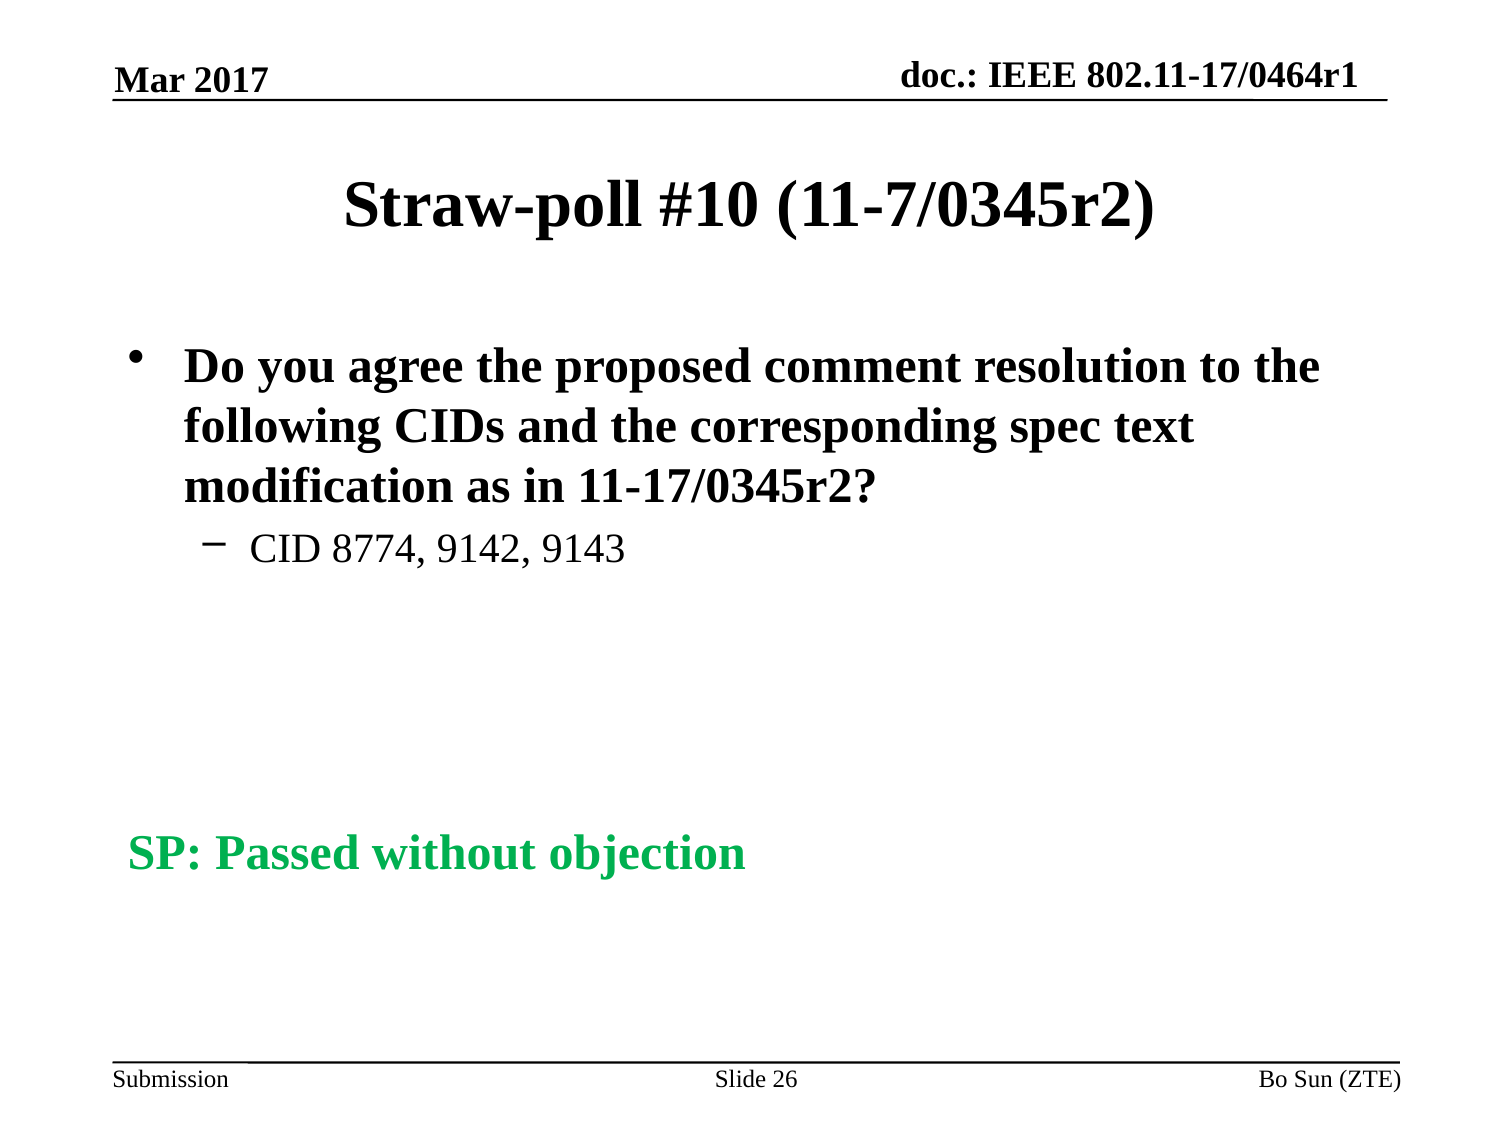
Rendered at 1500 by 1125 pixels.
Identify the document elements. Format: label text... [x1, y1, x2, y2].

title Straw-poll #10 (11-7/0345r2) [112, 112, 1388, 288]
list Do you agree the proposed comment resolution to the following CIDs and the corresponding spec text modification as in 11-17/0345r2? CID 8774, 9142, 9143 SP: Passed without objection [112, 324, 1388, 1000]
footer Bo Sun (ZTE) [1200, 1061, 1402, 1093]
slide_number Slide 26 [712, 1061, 800, 1093]
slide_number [114, 54, 271, 101]
